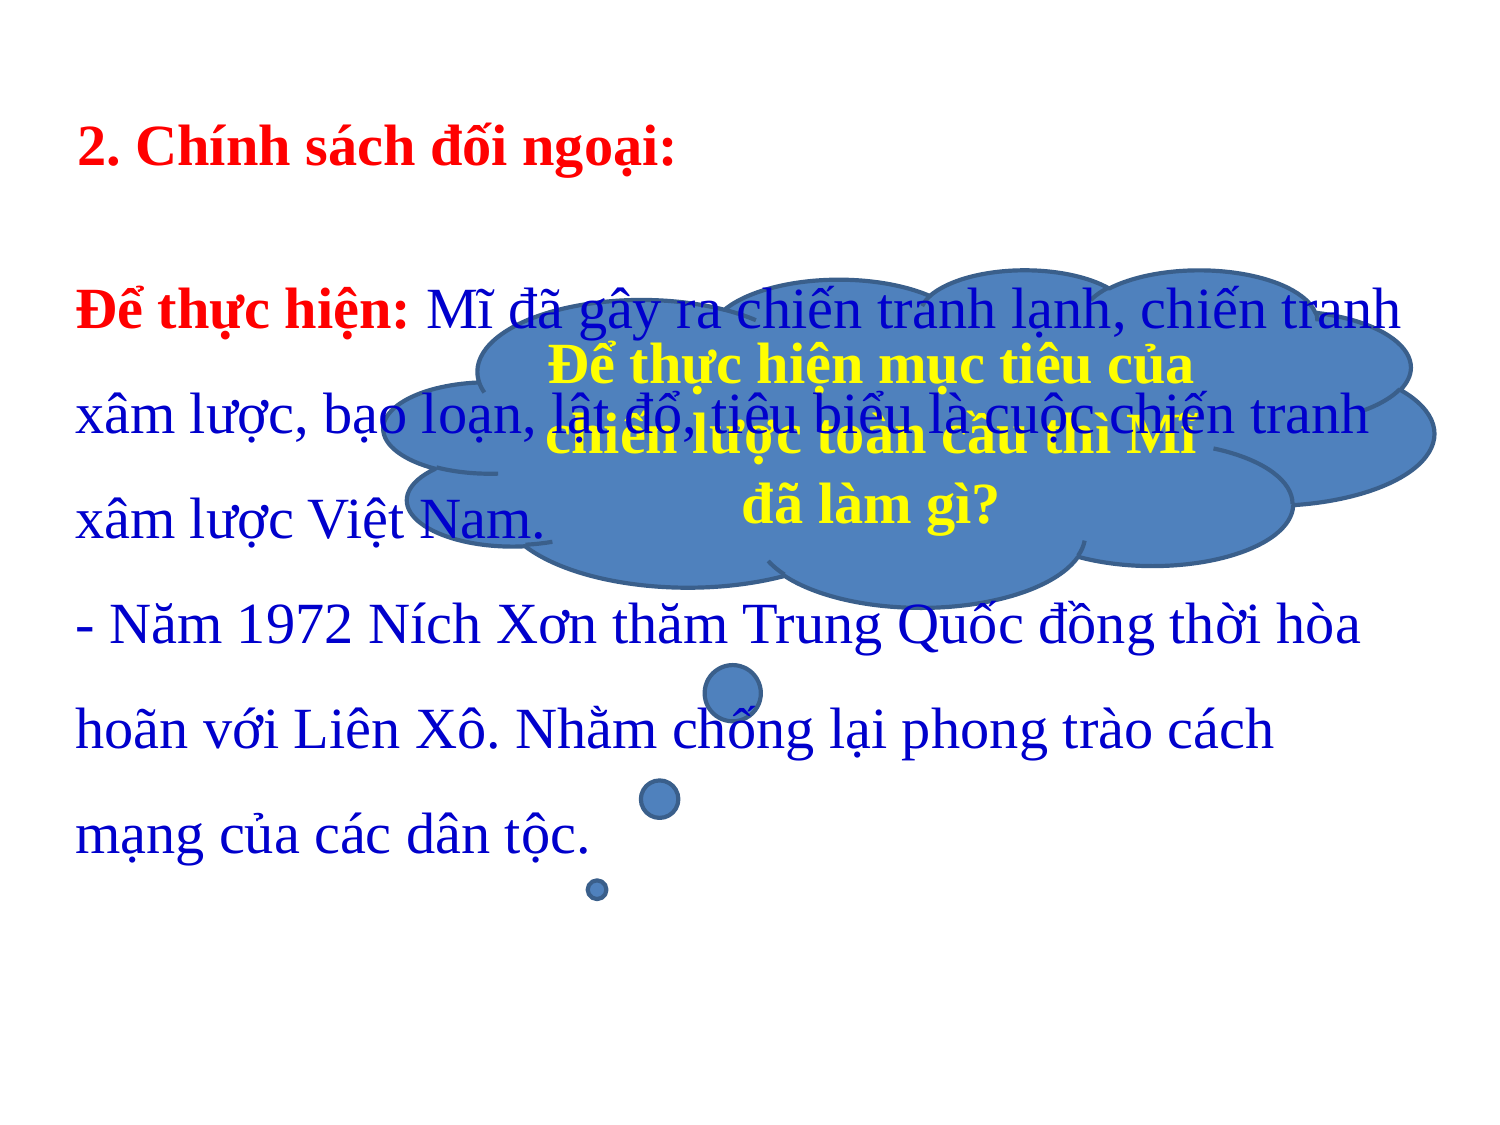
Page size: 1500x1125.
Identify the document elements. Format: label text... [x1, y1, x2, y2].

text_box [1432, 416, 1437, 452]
text_box Để thực hiện: Mĩ đã gây ra chiến tranh lạnh, chiến tranh xâm lược, bạo loạn, lật đổ, tiêu biểu là cuộc chiến tranh xâm lược Việt Nam. - Năm 1972 Ních Xơn thăm Trung Quốc đồng thời hòa hoãn với Liên Xô. Nhằm chống lại phong trào cách mạng của các dân tộc. [60, 228, 1432, 978]
text_box 2. Chính sách đối ngoại: [62, 99, 1177, 185]
